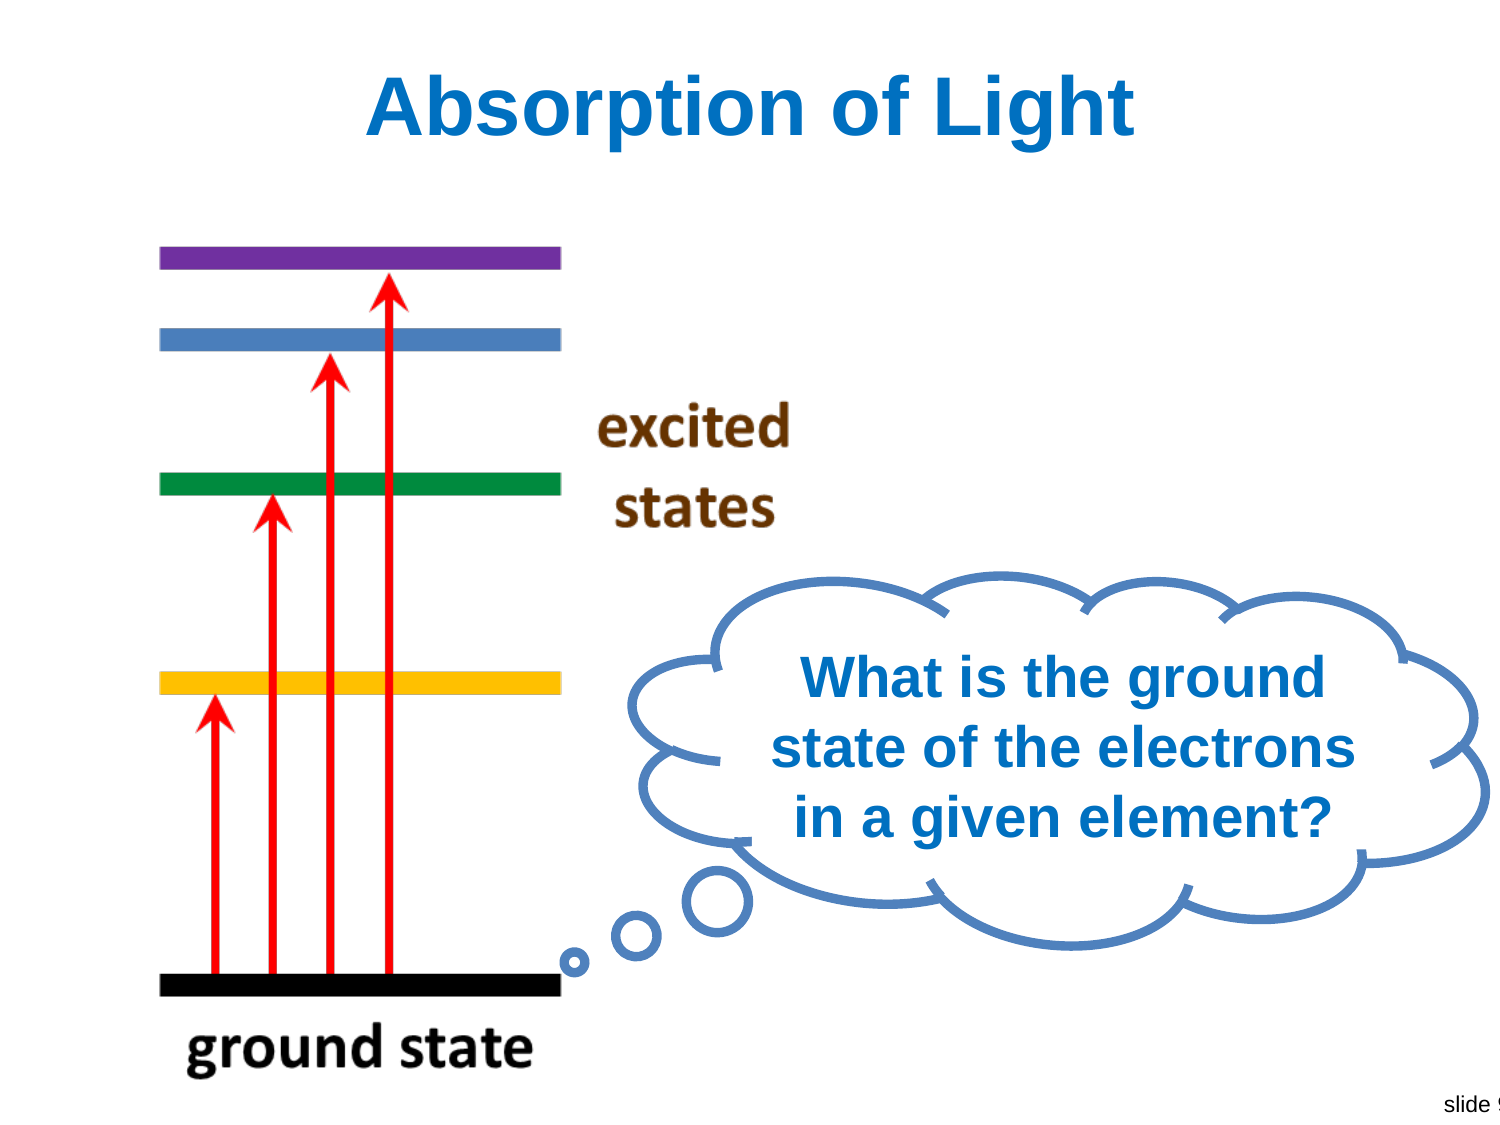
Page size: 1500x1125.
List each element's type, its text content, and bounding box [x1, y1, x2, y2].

picture [145, 231, 833, 1125]
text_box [629, 570, 1487, 944]
title Absorption of Light [0, 42, 1500, 163]
